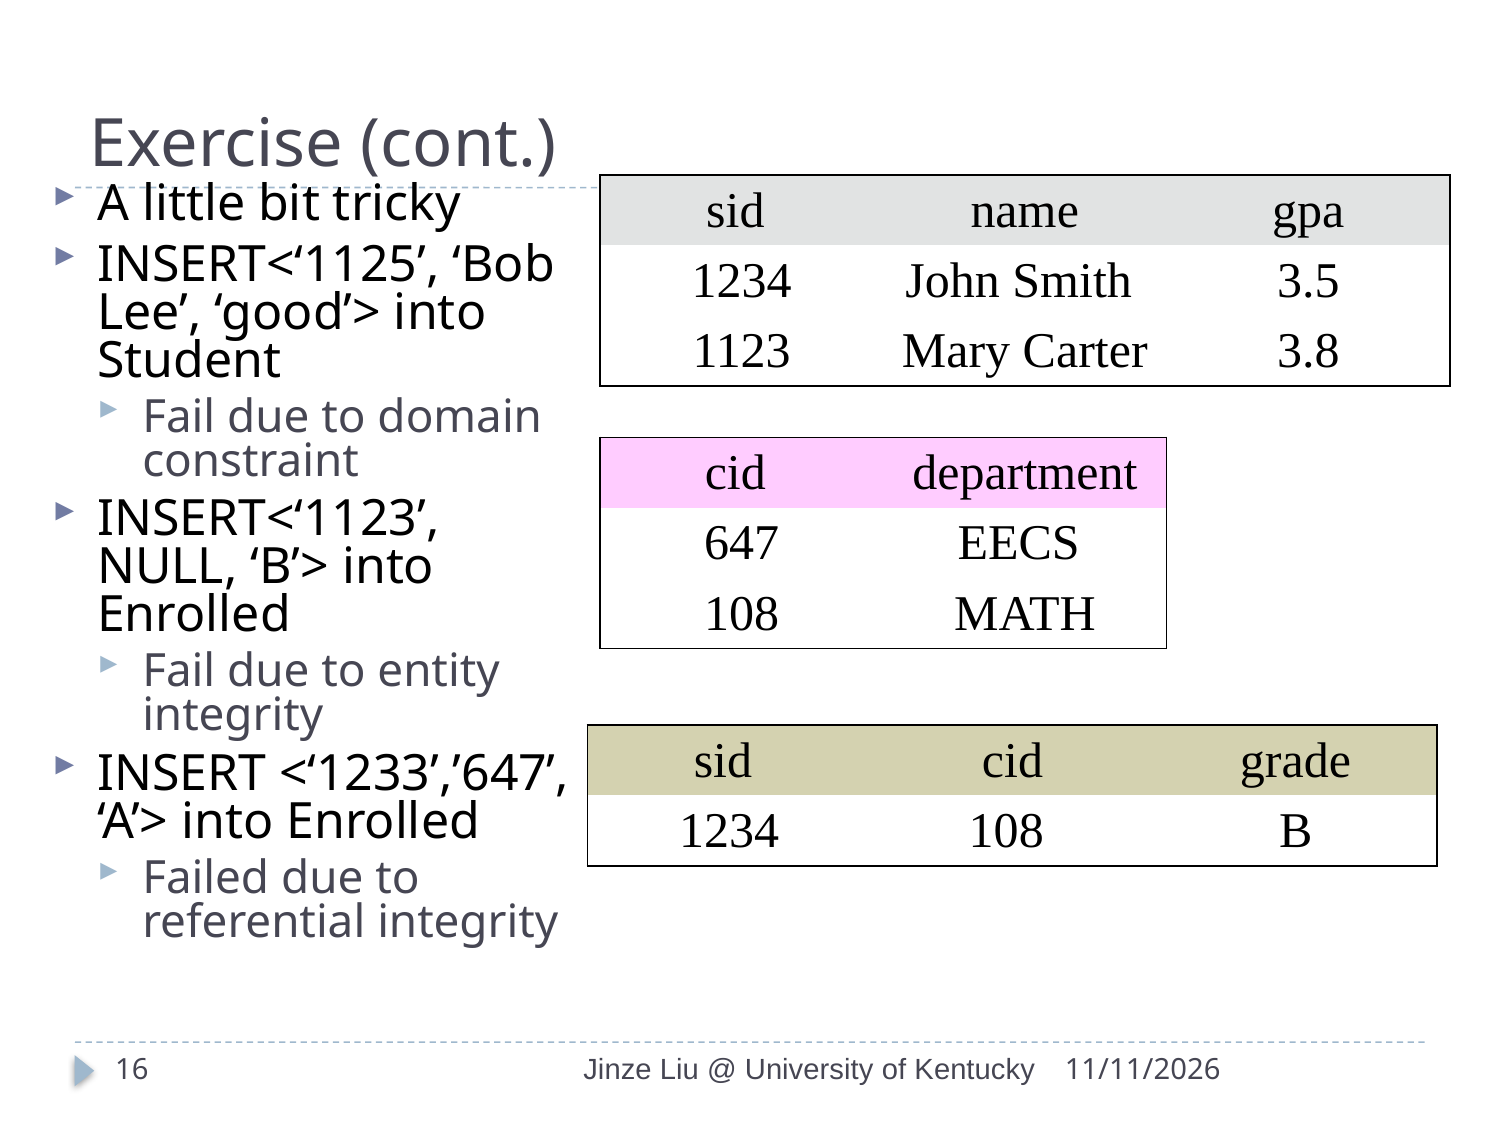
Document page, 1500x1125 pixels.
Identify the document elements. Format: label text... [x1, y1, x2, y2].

table_cell 647 [601, 508, 883, 578]
table_cell 1234 [601, 245, 883, 316]
table_cell 3.8 [1167, 316, 1449, 385]
table_cell 108 [601, 578, 883, 648]
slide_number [1051, 1042, 1426, 1103]
table_cell 108 [871, 795, 1154, 865]
table_cell 1234 [588, 795, 871, 865]
table_cell EECS [883, 508, 1166, 578]
footer Jinze Liu @ University of Kentucky [475, 1042, 1051, 1103]
table_header cid [871, 726, 1154, 795]
table_cell 3.5 [1167, 245, 1449, 316]
table_cell John Smith [883, 245, 1167, 316]
table_cell Mary Carter [883, 316, 1167, 385]
table_cell 1123 [601, 316, 883, 385]
table_header sid [601, 176, 883, 245]
table_cell MATH [883, 578, 1166, 648]
table_cell B [1154, 795, 1436, 865]
table_header department [883, 438, 1166, 508]
table_header sid [588, 726, 871, 795]
title Exercise (cont.) [75, 24, 1425, 188]
list A little bit tricky INSERT<‘1125’, ‘Bob Lee’, ‘good’> into Student Fail due to domain constraint INSERT<‘1123’, NULL, ‘B’> into Enrolled Fail due to entity integrity INSERT <‘1233’,’647’, ‘A’> into Enrolled Failed due to referential integrity [37, 174, 588, 1038]
table_header name [883, 176, 1167, 245]
table_header cid [601, 438, 883, 508]
slide_number 16 [100, 1042, 426, 1103]
table_header grade [1154, 726, 1436, 795]
table_header gpa [1167, 176, 1449, 245]
